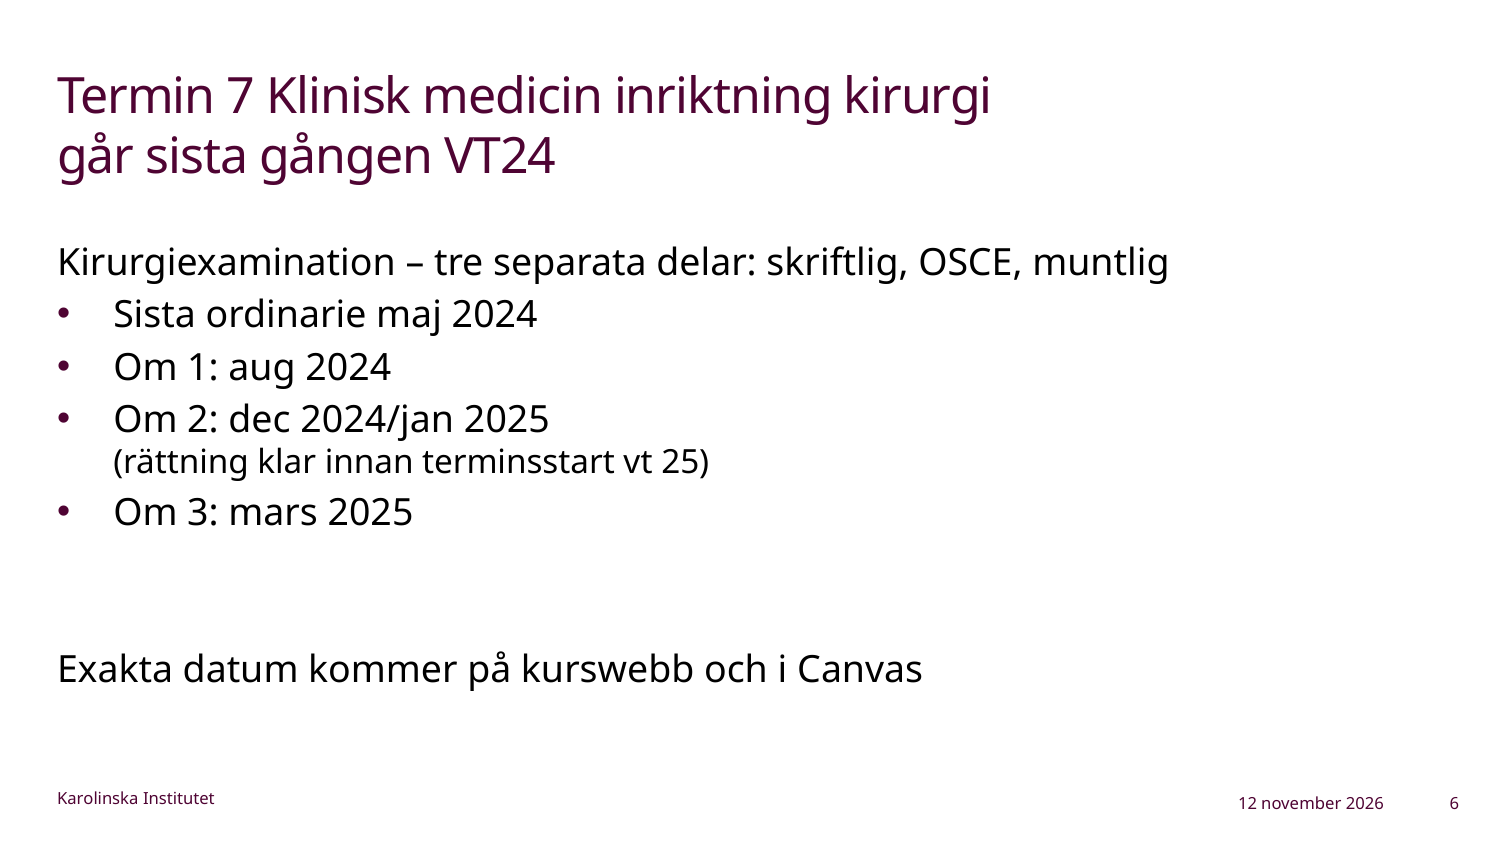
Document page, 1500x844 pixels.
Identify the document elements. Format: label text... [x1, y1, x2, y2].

slide_number 13 maj 2024 [1086, 785, 1361, 814]
list Kirurgiexamination – tre separata delar: skriftlig, OSCE, muntlig Sista ordinarie maj 2024 Om 1: aug 2024 Om 2: dec 2024/jan 2025 (rättning klar innan terminsstart vt 25) Om 3: mars 2025 Exakta datum kommer på kurswebb och i Canvas [42, 230, 1311, 754]
footer Karolinska Institutet [41, 785, 396, 814]
slide_number 6 [1361, 785, 1474, 814]
title Termin 7 Klinisk medicin inriktning kirurgi går sista gången VT24 [41, 55, 1458, 197]
